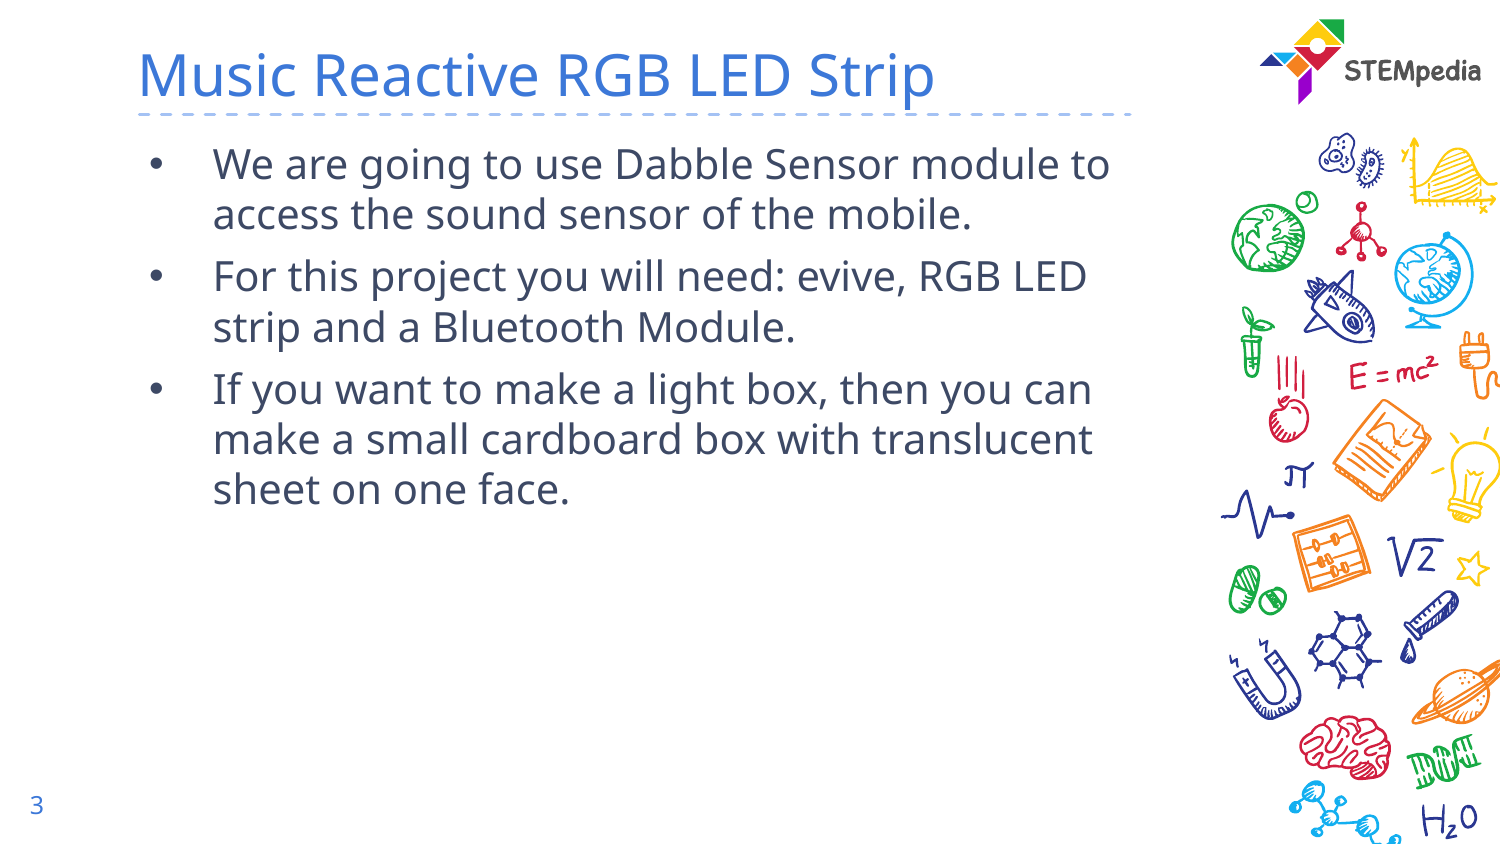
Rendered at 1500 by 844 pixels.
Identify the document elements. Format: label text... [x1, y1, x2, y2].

title Music Reactive RGB LED Strip [122, 0, 1170, 123]
list We are going to use Dabble Sensor module to access the sound sensor of the mobile. For this project you will need: evive, RGB LED strip and a Bluetooth Module. If you want to make a light box, then you can make a small cardboard box with translucent sheet on one face. [122, 122, 1130, 792]
slide_number 3 [14, 774, 105, 840]
